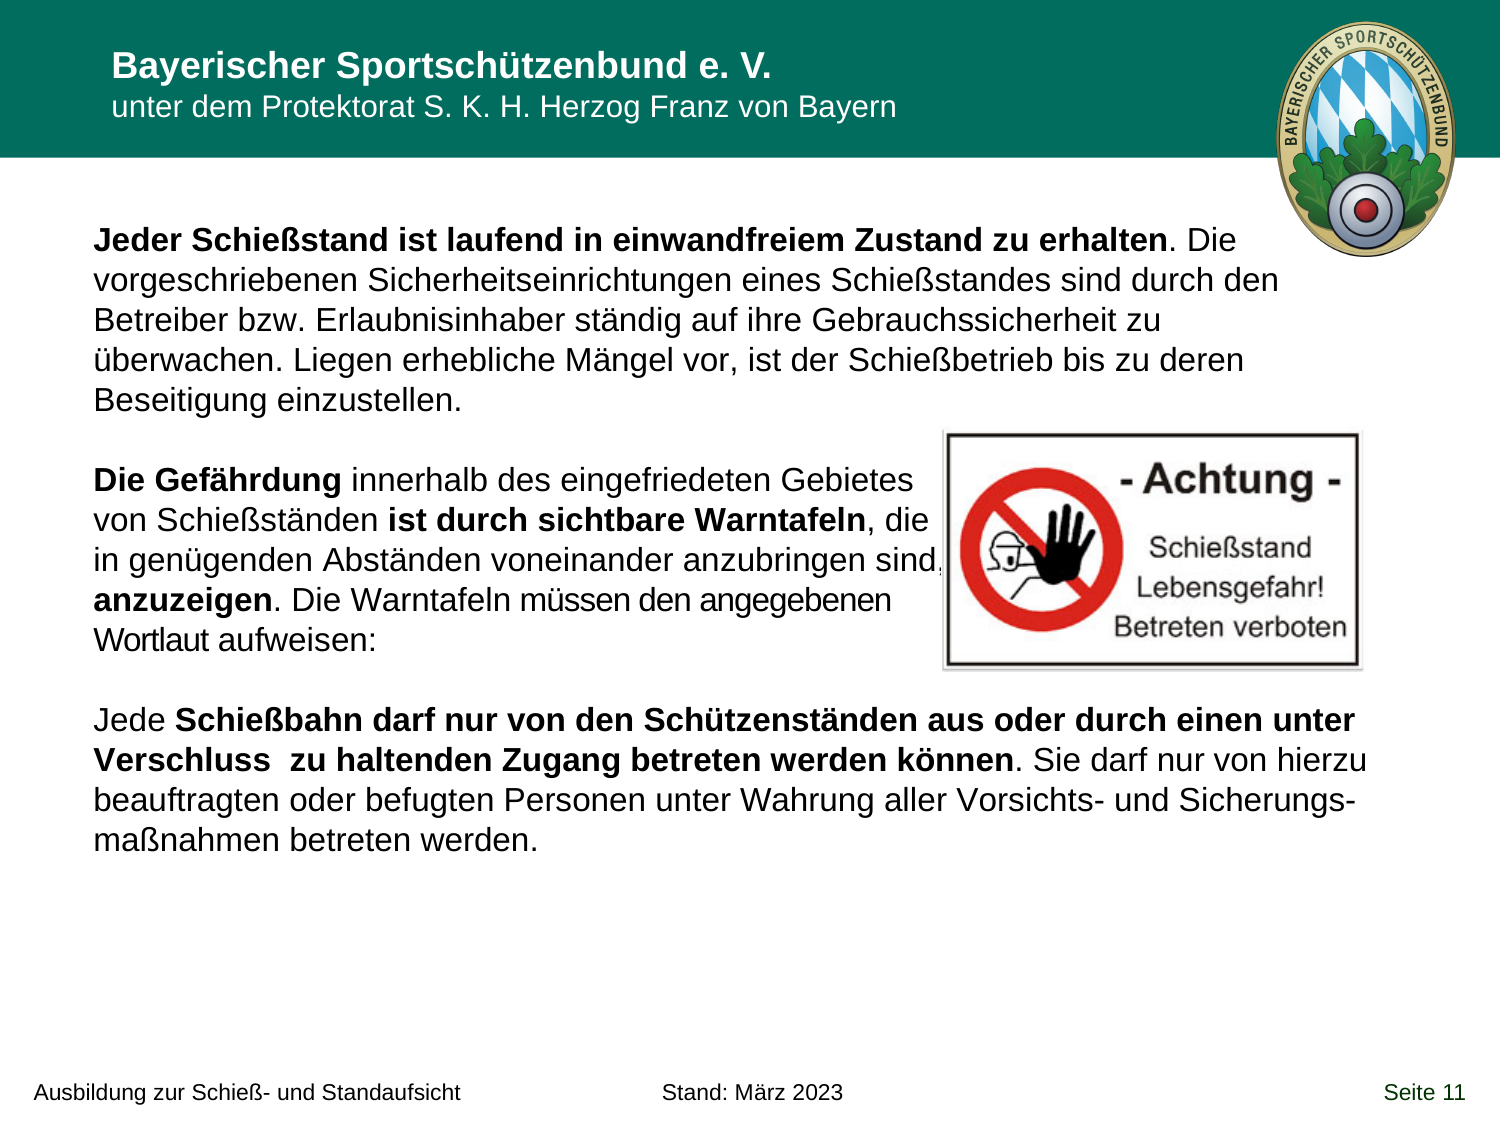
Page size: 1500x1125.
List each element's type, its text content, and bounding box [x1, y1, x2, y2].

picture [1276, 21, 1456, 257]
text_box Jeder Schießstand ist laufend in einwandfreiem Zustand zu erhalten. Die vorgeschriebenen Sicherheitseinrichtungen eines Schießstandes sind durch den Betreiber bzw. Erlaubnisinhaber ständig auf ihre Gebrauchssicherheit zu überwachen. Liegen erhebliche Mängel vor, ist der Schießbetrieb bis zu deren Beseitigung einzustellen. Die Gefährdung innerhalb des eingefriedeten Gebietes von Schießständen ist durch sichtbare Warntafeln, die in genügenden Abständen voneinander anzubringen sind, anzuzeigen. Die Warntafeln müssen den angegebenen Wortlaut aufweisen: Jede Schießbahn darf nur von den Schützenständen aus oder durch einen unter Verschluss zu haltenden Zugang betreten werden können. Sie darf nur von hierzu beauftragten oder befugten Personen unter Wahrung aller Vorsichts- und Sicherungs-maßnahmen betreten werden. [91, 218, 1392, 858]
picture [941, 426, 1365, 672]
